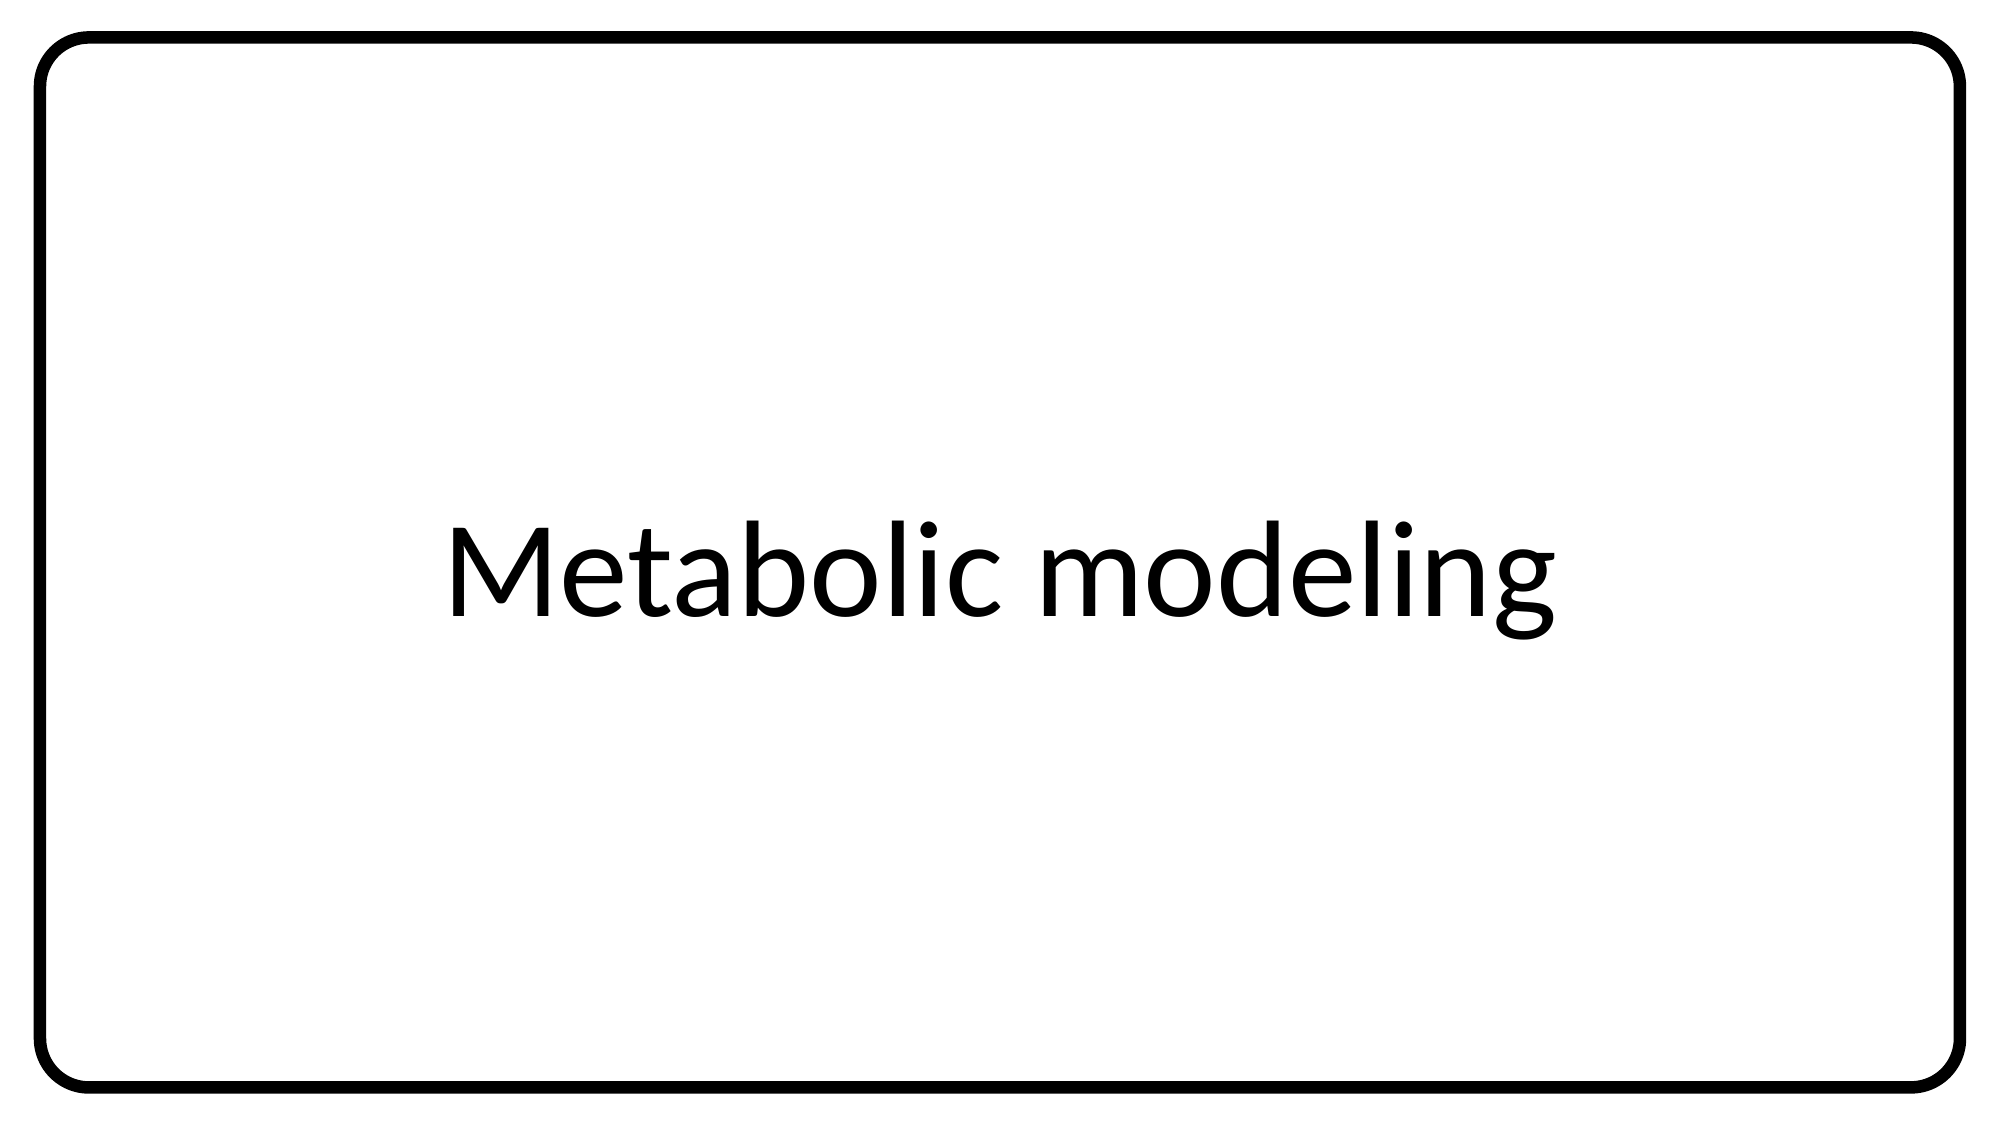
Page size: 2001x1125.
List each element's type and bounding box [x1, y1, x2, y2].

text_box [38, 36, 1962, 1089]
